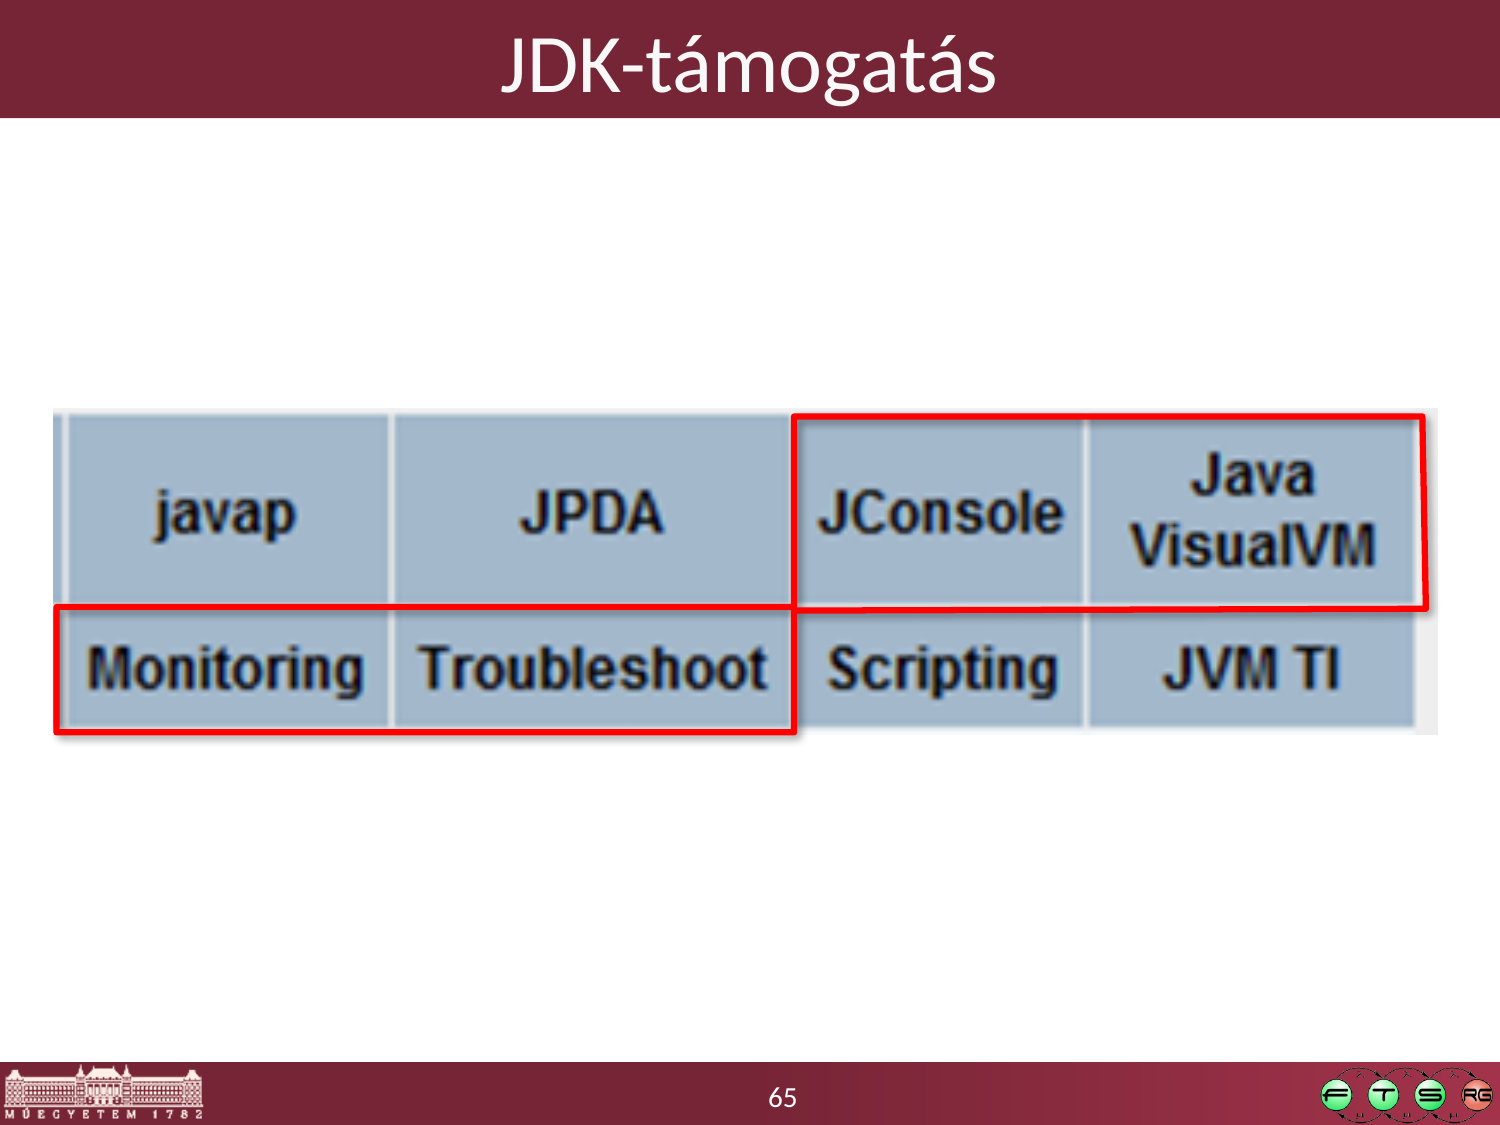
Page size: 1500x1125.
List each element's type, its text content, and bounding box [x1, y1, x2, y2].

picture [1318, 1065, 1494, 1125]
picture [0, 1063, 209, 1123]
picture [52, 408, 1438, 735]
title JDK-támogatás [0, 0, 1500, 119]
